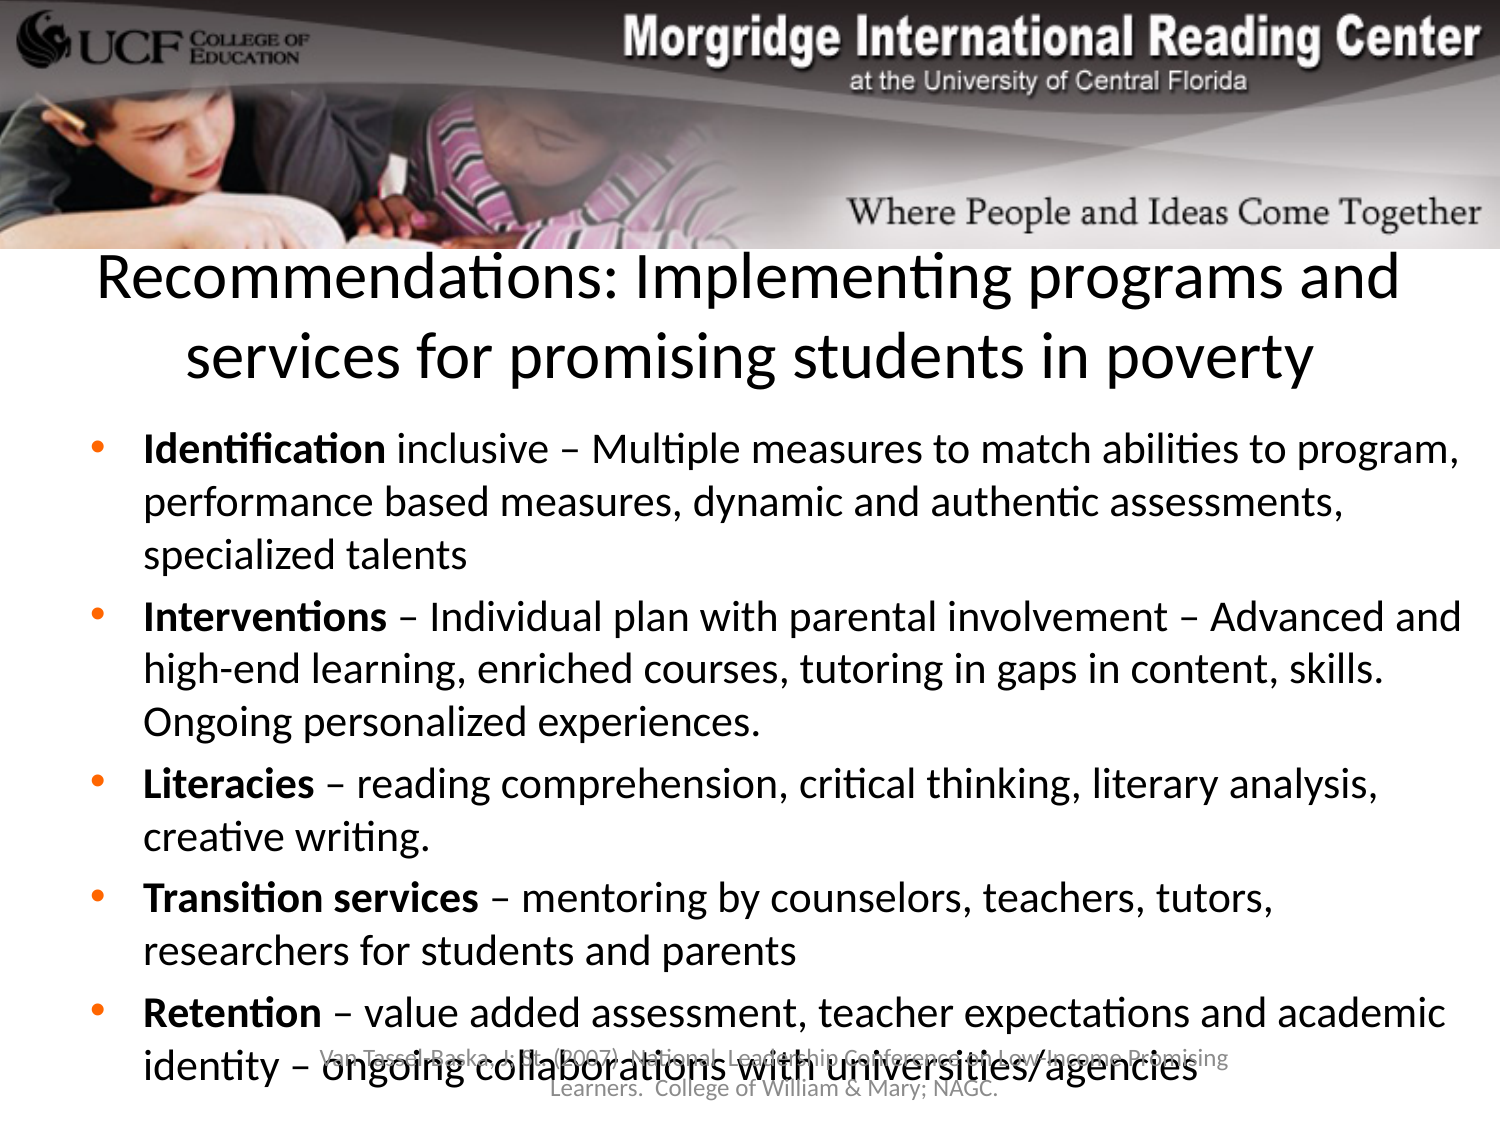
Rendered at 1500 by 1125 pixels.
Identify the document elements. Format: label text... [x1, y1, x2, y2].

footer Van Tassel-Baska, J; St. (2007) National Leadership Conference on Low-Income Promising Learners. College of William & Mary; NAGC. [275, 1042, 1275, 1100]
picture [0, 0, 1500, 249]
list Identification inclusive – Multiple measures to match abilities to program, performance based measures, dynamic and authentic assessments, specialized talents Interventions – Individual plan with parental involvement – Advanced and high-end learning, enriched courses, tutoring in gaps in content, skills. Ongoing personalized experiences. Literacies – reading comprehension, critical thinking, literary analysis, creative writing. Transition services – mentoring by counselors, teachers, tutors, researchers for students and parents Retention – value added assessment, teacher expectations and academic identity – ongoing collaborations with universities/agencies [75, 412, 1500, 1100]
title Recommendations: Implementing programs and services for promising students in poverty [75, 257, 1425, 375]
